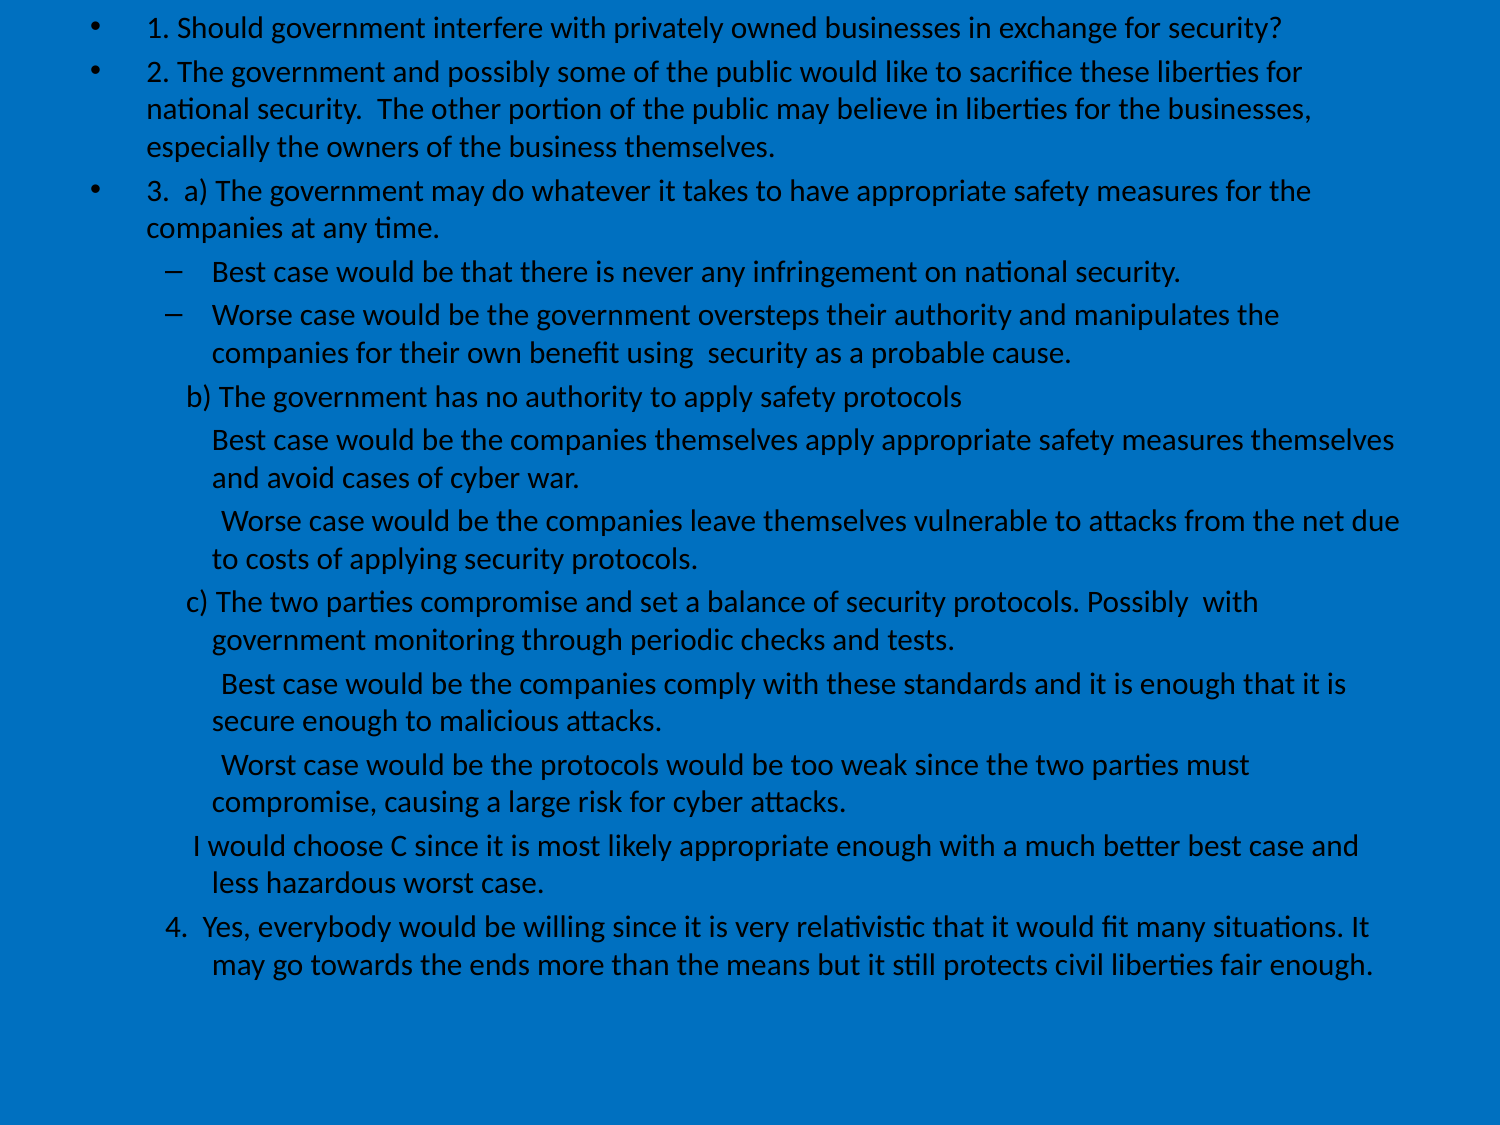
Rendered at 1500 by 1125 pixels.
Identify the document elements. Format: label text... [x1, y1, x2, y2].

list 1. Should government interfere with privately owned businesses in exchange for security? 2. The government and possibly some of the public would like to sacrifice these liberties for national security. The other portion of the public may believe in liberties for the businesses, especially the owners of the business themselves. 3. a) The government may do whatever it takes to have appropriate safety measures for the companies at any time. Best case would be that there is never any infringement on national security. Worse case would be the government oversteps their authority and manipulates the companies for their own benefit using security as a probable cause. b) The government has no authority to apply safety protocols Best case would be the companies themselves apply appropriate safety measures themselves and avoid cases of cyber war. Worse case would be the companies leave themselves vulnerable to attacks from the net due to costs of applying security protocols. c) The two parties compromise and set a balance of security protocols. Possibly with government monitoring through periodic checks and tests. Best case would be the companies comply with these standards and it is enough that it is secure enough to malicious attacks. Worst case would be the protocols would be too weak since the two parties must compromise, causing a large risk for cyber attacks. I would choose C since it is most likely appropriate enough with a much better best case and less hazardous worst case. 4. Yes, everybody would be willing since it is very relativistic that it would fit many situations. It may go towards the ends more than the means but it still protects civil liberties fair enough. [75, 0, 1425, 1005]
